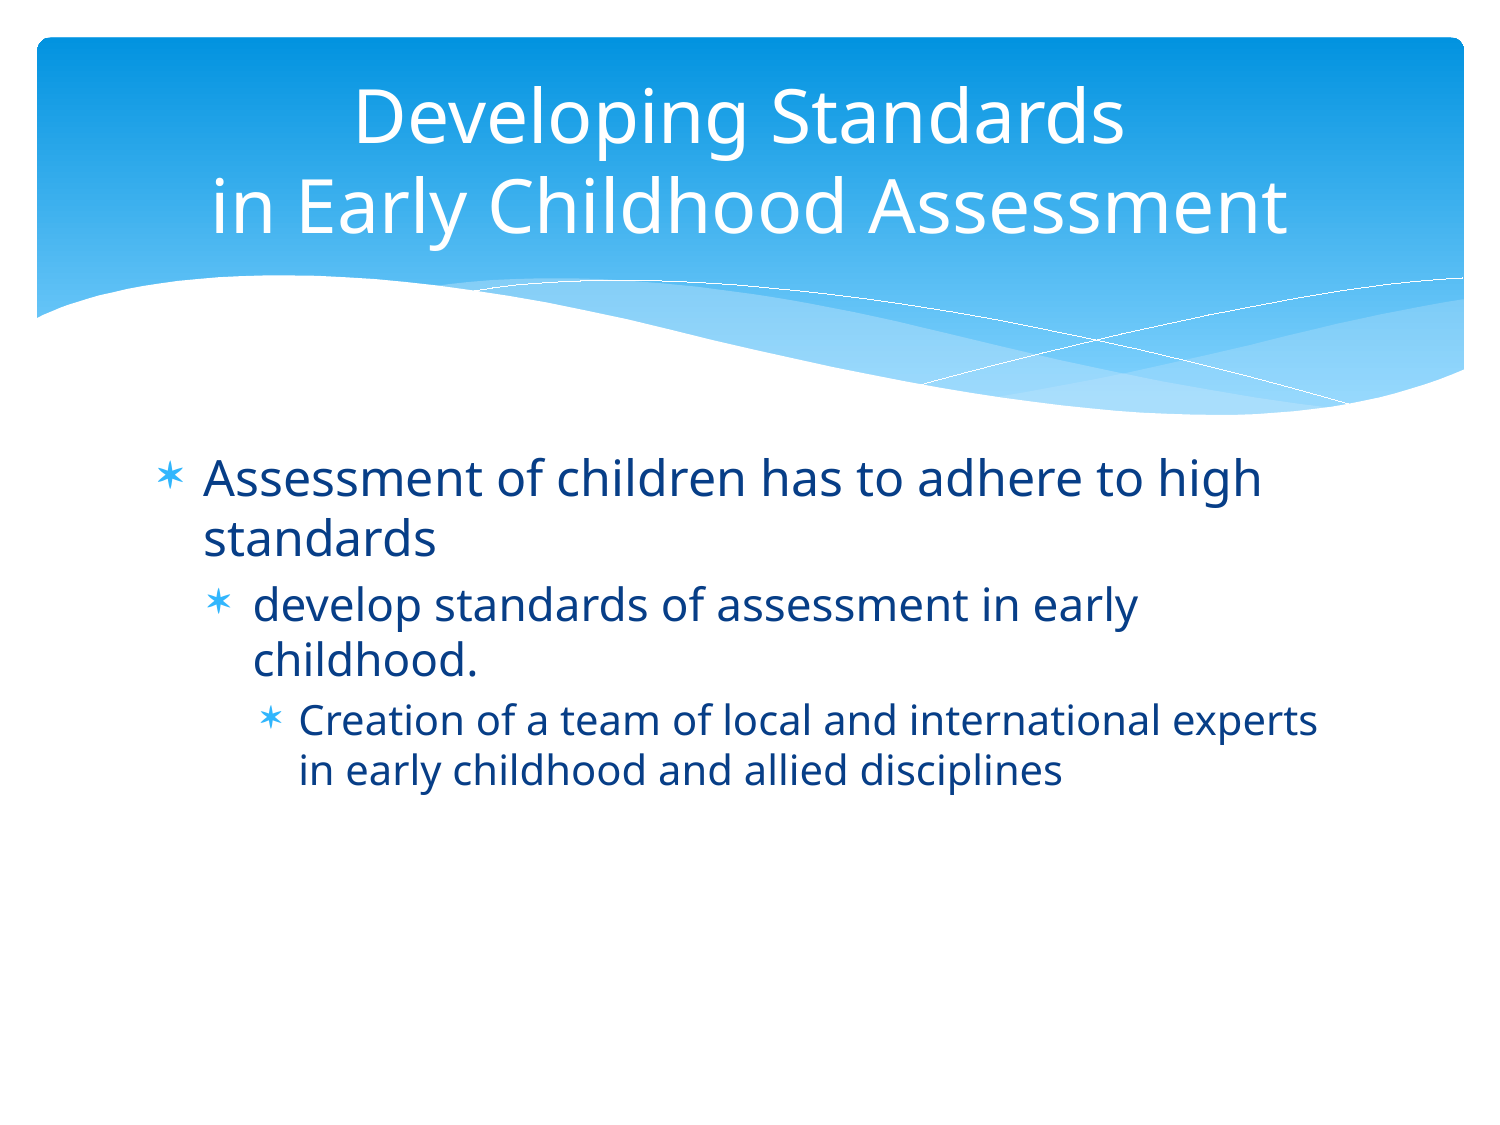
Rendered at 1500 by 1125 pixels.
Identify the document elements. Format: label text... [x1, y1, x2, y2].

title Developing Standards in Early Childhood Assessment [75, 55, 1425, 261]
list Assessment of children has to adhere to high standards develop standards of assessment in early childhood. Creation of a team of local and international experts in early childhood and allied disciplines [143, 438, 1359, 1005]
